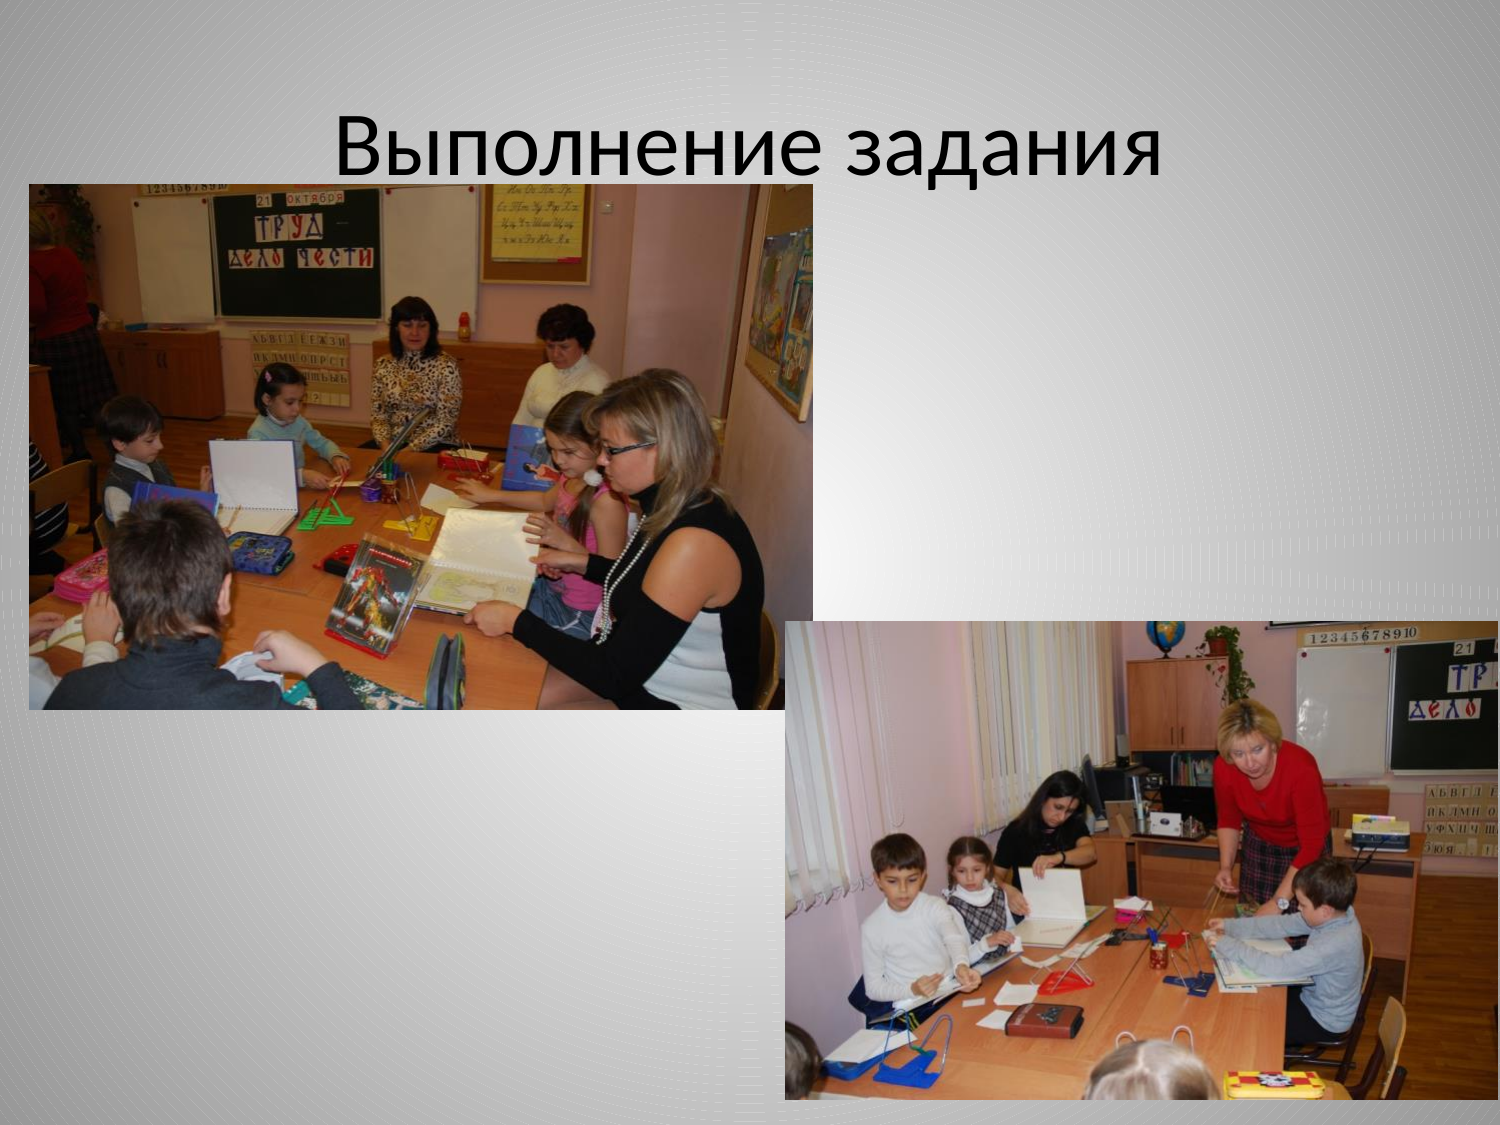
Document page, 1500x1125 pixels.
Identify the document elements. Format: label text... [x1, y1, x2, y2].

title Выполнение задания [75, 45, 1425, 233]
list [29, 184, 813, 711]
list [785, 621, 1499, 1101]
